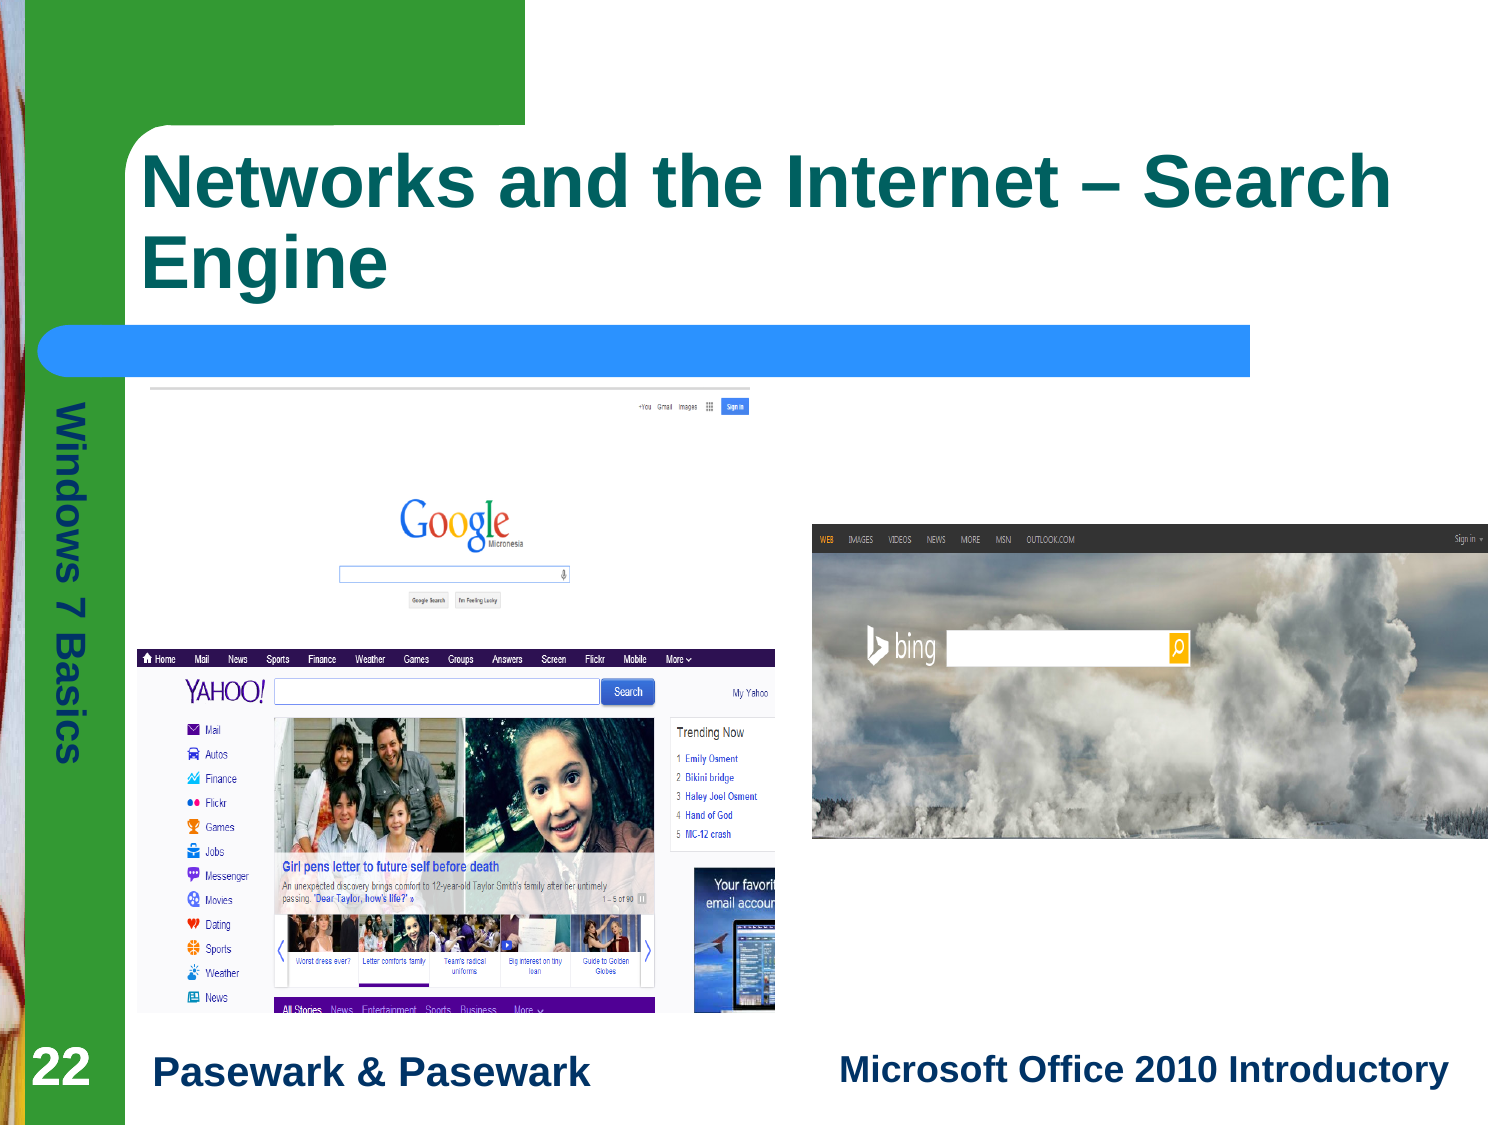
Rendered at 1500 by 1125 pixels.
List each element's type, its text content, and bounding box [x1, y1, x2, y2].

picture [812, 524, 1488, 839]
picture [137, 387, 776, 1013]
title Networks and the Internet – Search Engine [124, 124, 1500, 313]
picture [0, 0, 25, 1125]
text_box 22 [13, 1023, 111, 1105]
